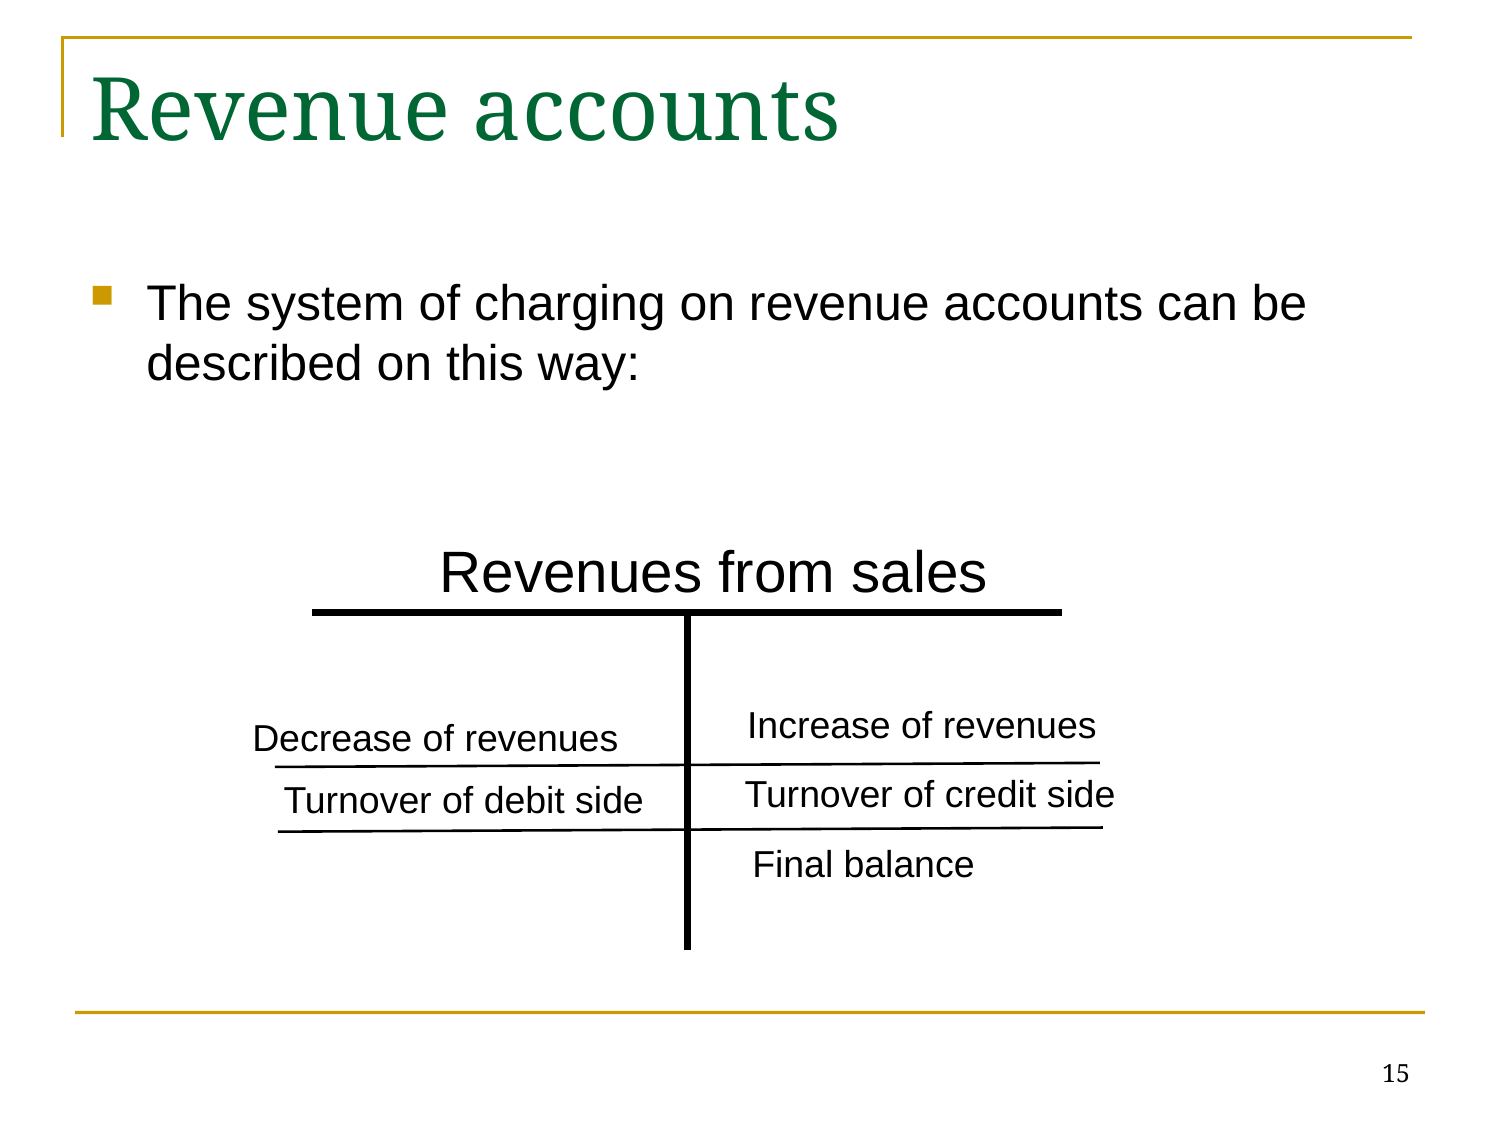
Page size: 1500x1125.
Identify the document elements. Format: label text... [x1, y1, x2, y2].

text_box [277, 827, 1103, 832]
text_box Decrease of revenues [237, 706, 682, 767]
text_box Revenues from sales [424, 526, 1025, 611]
slide_number 15 [1074, 1023, 1426, 1100]
text_box Turnover of debit side [268, 768, 682, 829]
text_box Increase of revenues [732, 693, 1125, 753]
text_box Turnover of credit side [729, 762, 1138, 823]
list The system of charging on revenue accounts can be described on this way: [74, 262, 1426, 1006]
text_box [274, 762, 1101, 768]
text_box Final balance [737, 840, 1063, 893]
title Revenue accounts [74, 45, 1426, 233]
